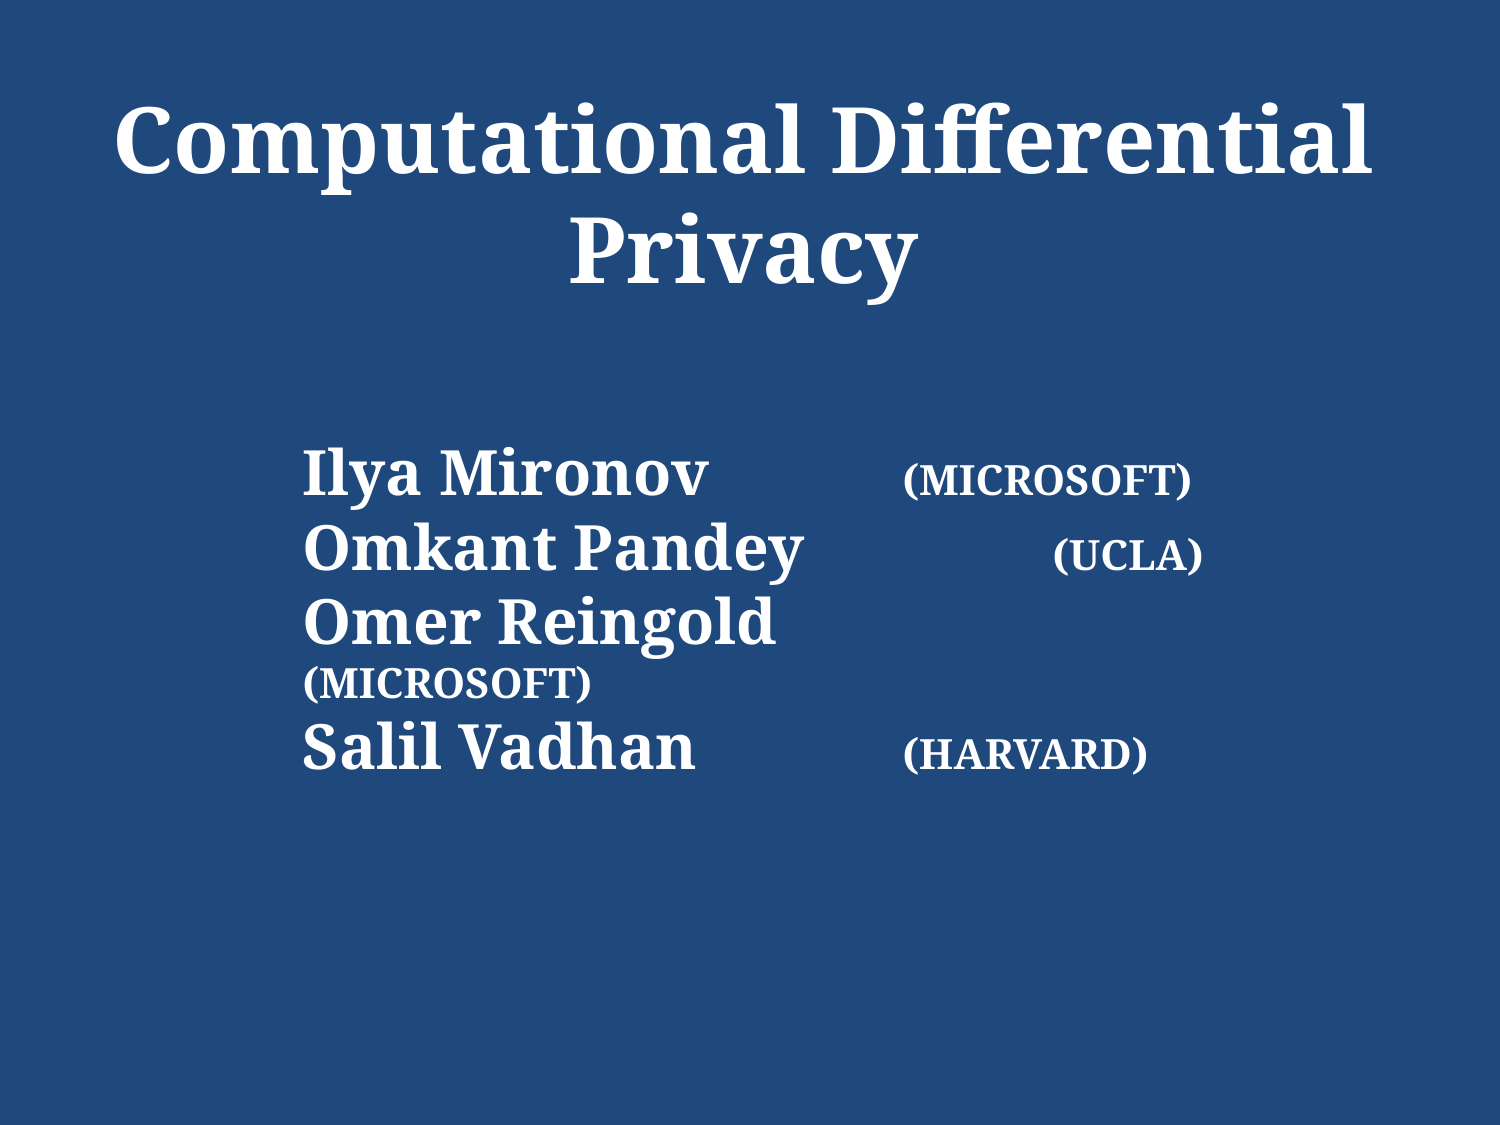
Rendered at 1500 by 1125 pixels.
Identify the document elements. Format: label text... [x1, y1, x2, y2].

subtitle Ilya Mironov (MICROSOFT) Omkant Pandey (UCLA) Omer Reingold (MICROSOFT) Salil Vadhan (HARVARD) [287, 425, 1338, 788]
title Computational Differential Privacy [50, 71, 1438, 313]
